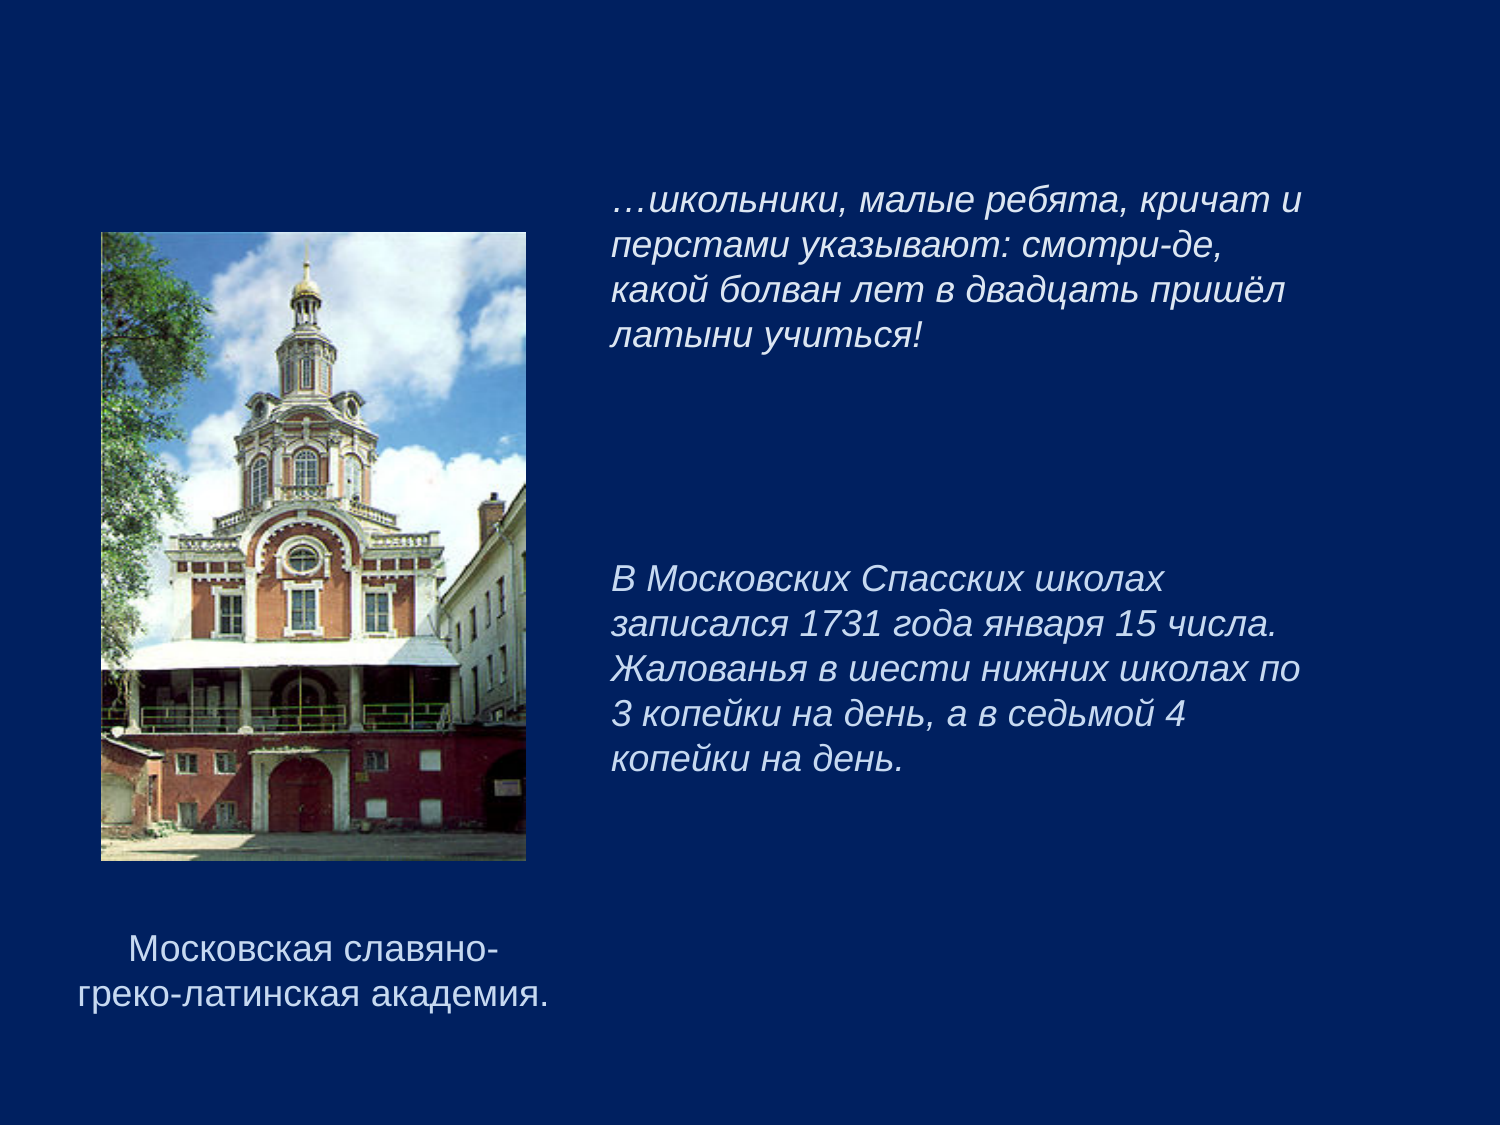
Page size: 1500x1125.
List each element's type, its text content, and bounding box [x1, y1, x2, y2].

text_box Московская славяно-греко-латинская академия. [61, 916, 566, 1022]
picture [101, 231, 526, 861]
text_box …школьники, малые ребята, кричат и перстами указывают: смотри-де, какой болван лет в двадцать пришёл латыни учиться! [596, 167, 1347, 363]
text_box В Московских Спасских школах записался 1731 года января 15 числа. Жалованья в шести нижних школах по 3 копейки на день, а в седьмой 4 копейки на день. [596, 546, 1347, 787]
